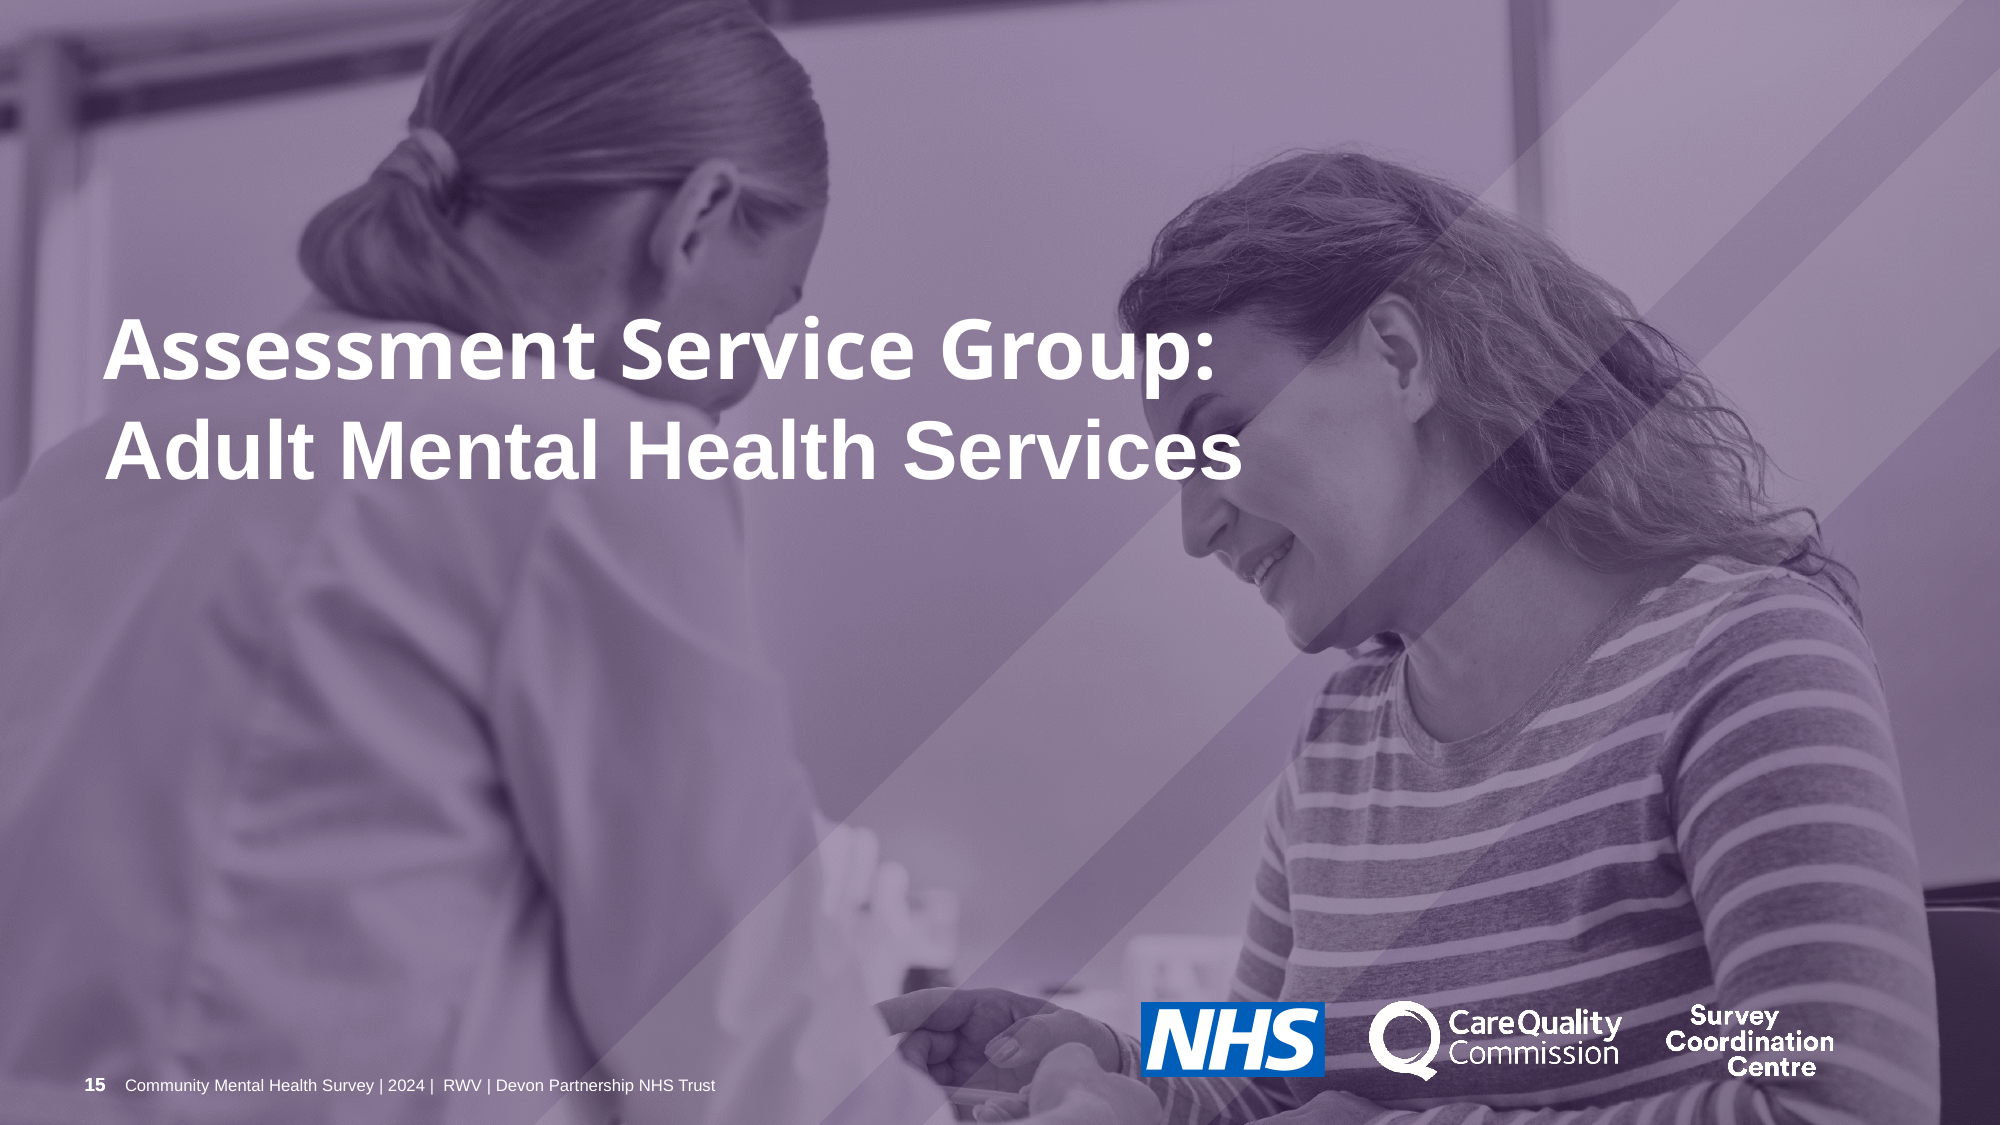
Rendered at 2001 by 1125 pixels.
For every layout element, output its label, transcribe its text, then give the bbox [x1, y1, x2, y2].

picture [1663, 1001, 1836, 1079]
picture [1357, 989, 1629, 1091]
title Assessment Service Group: Adult Mental Health Services [103, 296, 1603, 499]
text_box 15 [84, 1065, 122, 1125]
picture [1141, 1002, 1325, 1077]
